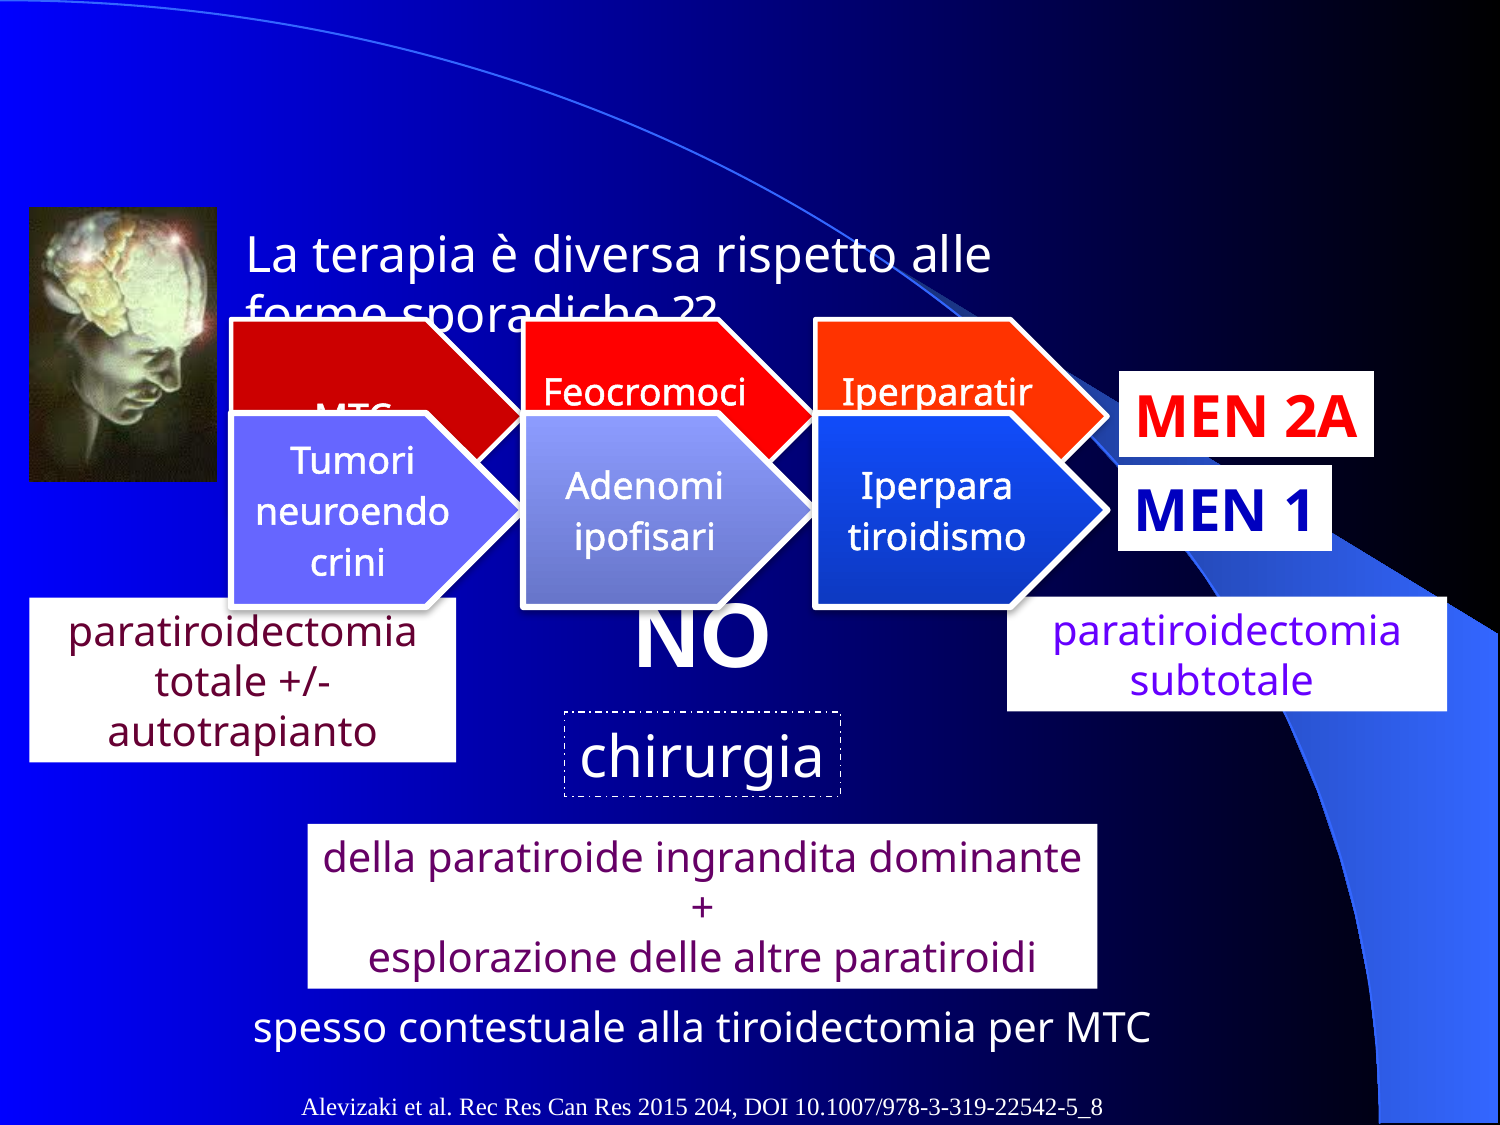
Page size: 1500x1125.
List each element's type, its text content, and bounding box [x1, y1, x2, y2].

text_box paratiroidectomia subtotale [1007, 596, 1448, 712]
text_box spesso contestuale alla tiroidectomia per MTC [238, 993, 1167, 1059]
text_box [230, 318, 1108, 412]
text_box MEN 2A [1119, 371, 1374, 457]
text_box della paratiroide ingrandita dominante + esplorazione delle altre paratiroidi [307, 823, 1098, 989]
text_box paratiroidectomia totale +/- autotrapianto [29, 597, 457, 763]
text_box NO [618, 615, 787, 694]
picture [29, 207, 218, 482]
text_box chirurgia [564, 711, 841, 797]
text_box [230, 412, 1340, 608]
text_box Alevizaki et al. Rec Res Can Res 2015 204, DOI 10.1007/978-3-319-22542-5_8 [286, 1082, 1119, 1125]
text_box La terapia è diversa rispetto alle forme sporadiche ?? [230, 215, 1119, 350]
